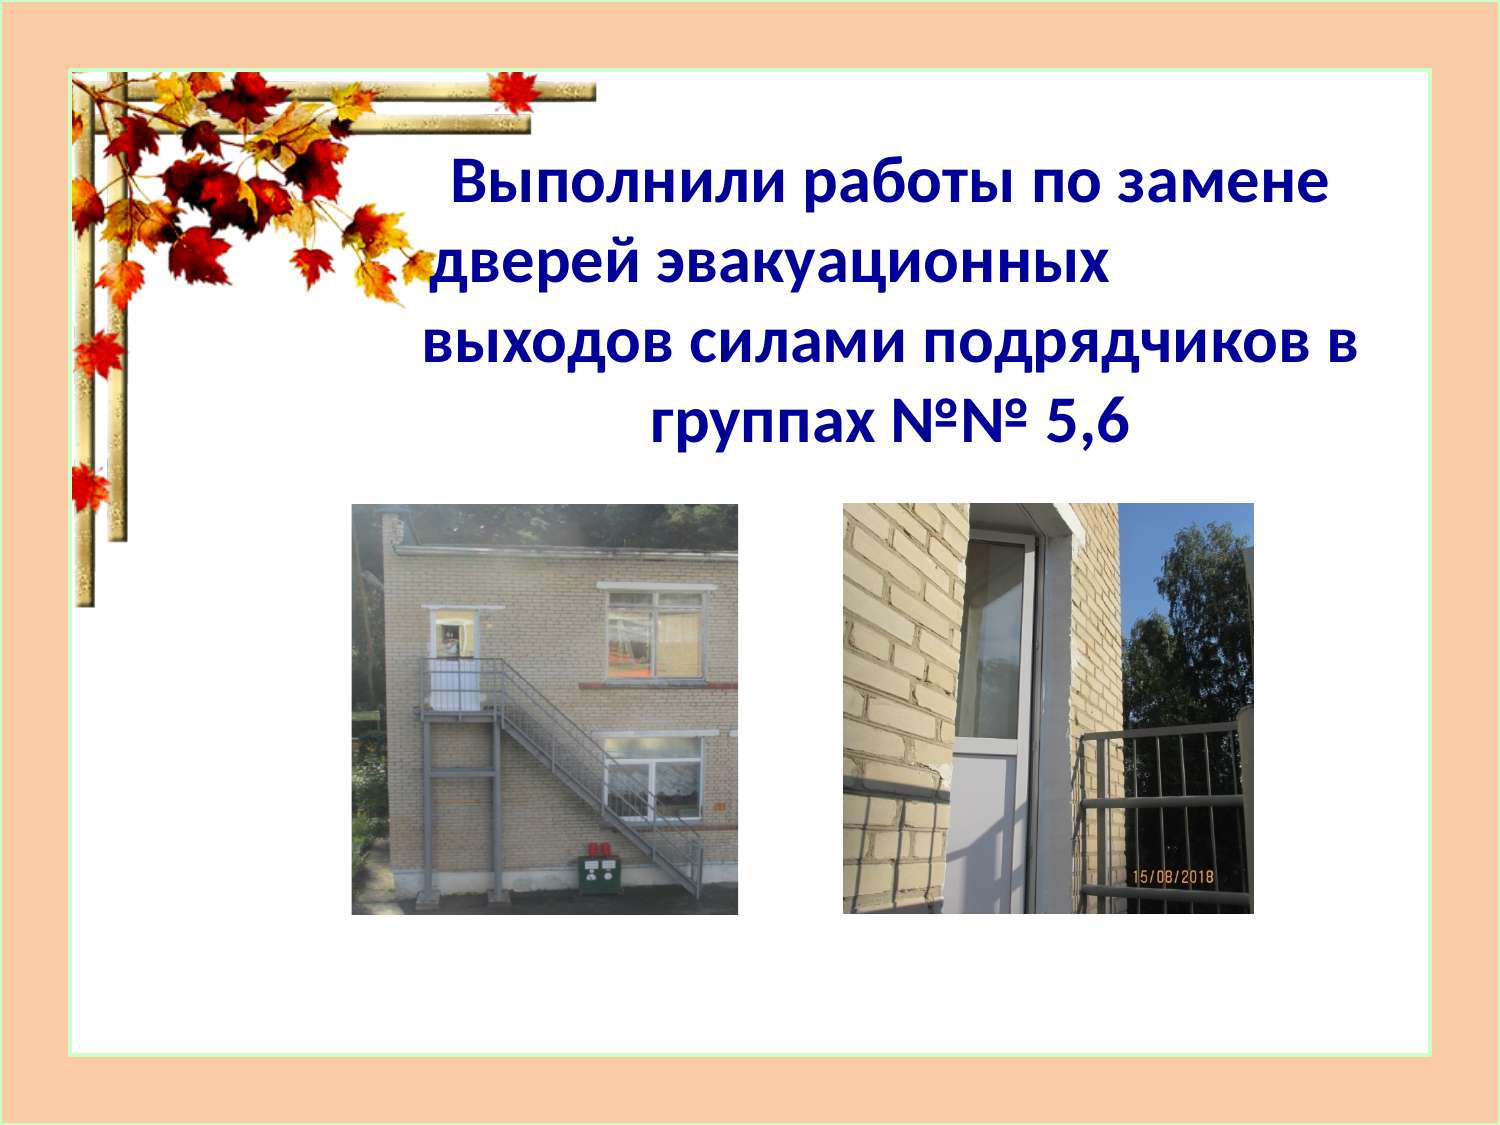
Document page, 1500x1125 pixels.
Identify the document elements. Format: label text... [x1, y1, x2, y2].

text_box Выполнили работы по замене дверей эвакуационных выходов силами подрядчиков в группах №№ 5,6 [629, 128, 1395, 464]
picture [0, 0, 751, 915]
text_box [0, 0, 1500, 1125]
picture [843, 503, 1255, 915]
